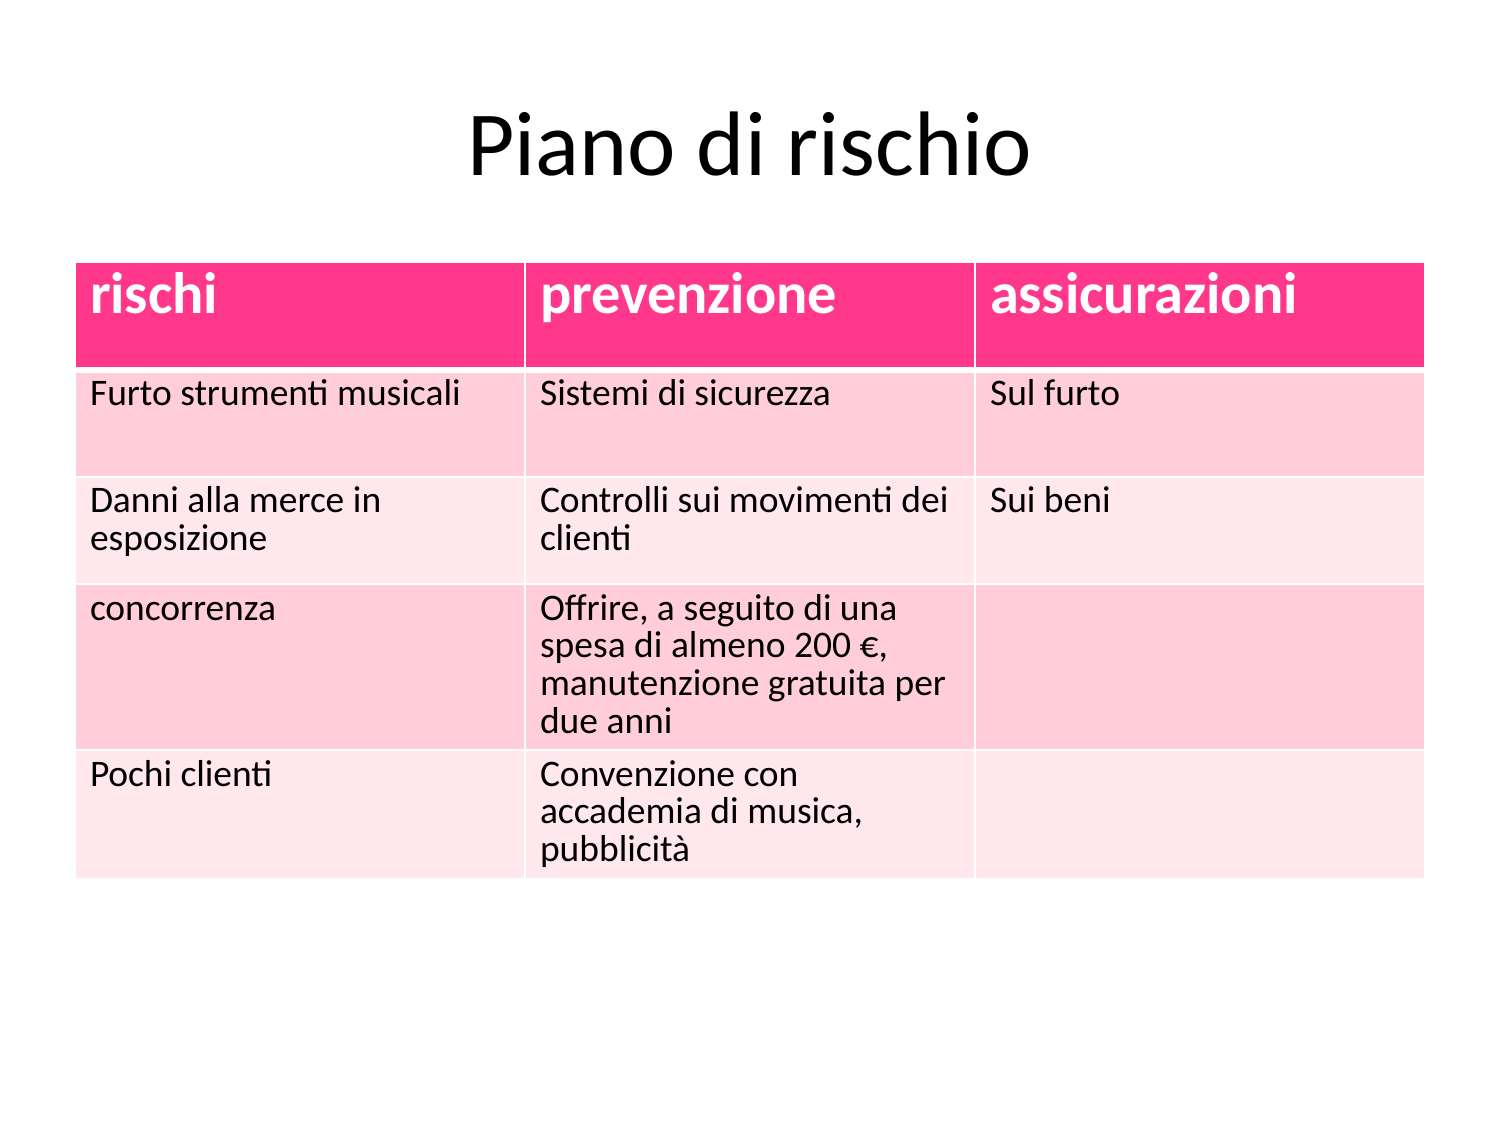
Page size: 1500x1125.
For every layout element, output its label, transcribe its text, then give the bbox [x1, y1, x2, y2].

table_cell Controlli sui movimenti dei clienti [526, 478, 974, 583]
table_cell Pochi clienti [76, 751, 524, 878]
table_cell Offrire, a seguito di una spesa di almeno 200 €, manutenzione gratuita per due anni [526, 585, 974, 749]
table_cell Danni alla merce in esposizione [76, 478, 524, 583]
table_cell [976, 585, 1424, 749]
table_cell Furto strumenti musicali [76, 373, 524, 476]
table_cell [976, 751, 1424, 878]
table_cell Sistemi di sicurezza [526, 373, 974, 476]
table_cell concorrenza [76, 585, 524, 749]
table_cell Convenzione con accademia di musica, pubblicità [526, 751, 974, 878]
table_header prevenzione [526, 263, 974, 367]
table_header assicurazioni [976, 263, 1424, 367]
title Piano di rischio [75, 45, 1425, 233]
table_cell Sul furto [976, 373, 1424, 476]
table_header rischi [76, 263, 524, 367]
table_cell Sui beni [976, 478, 1424, 583]
